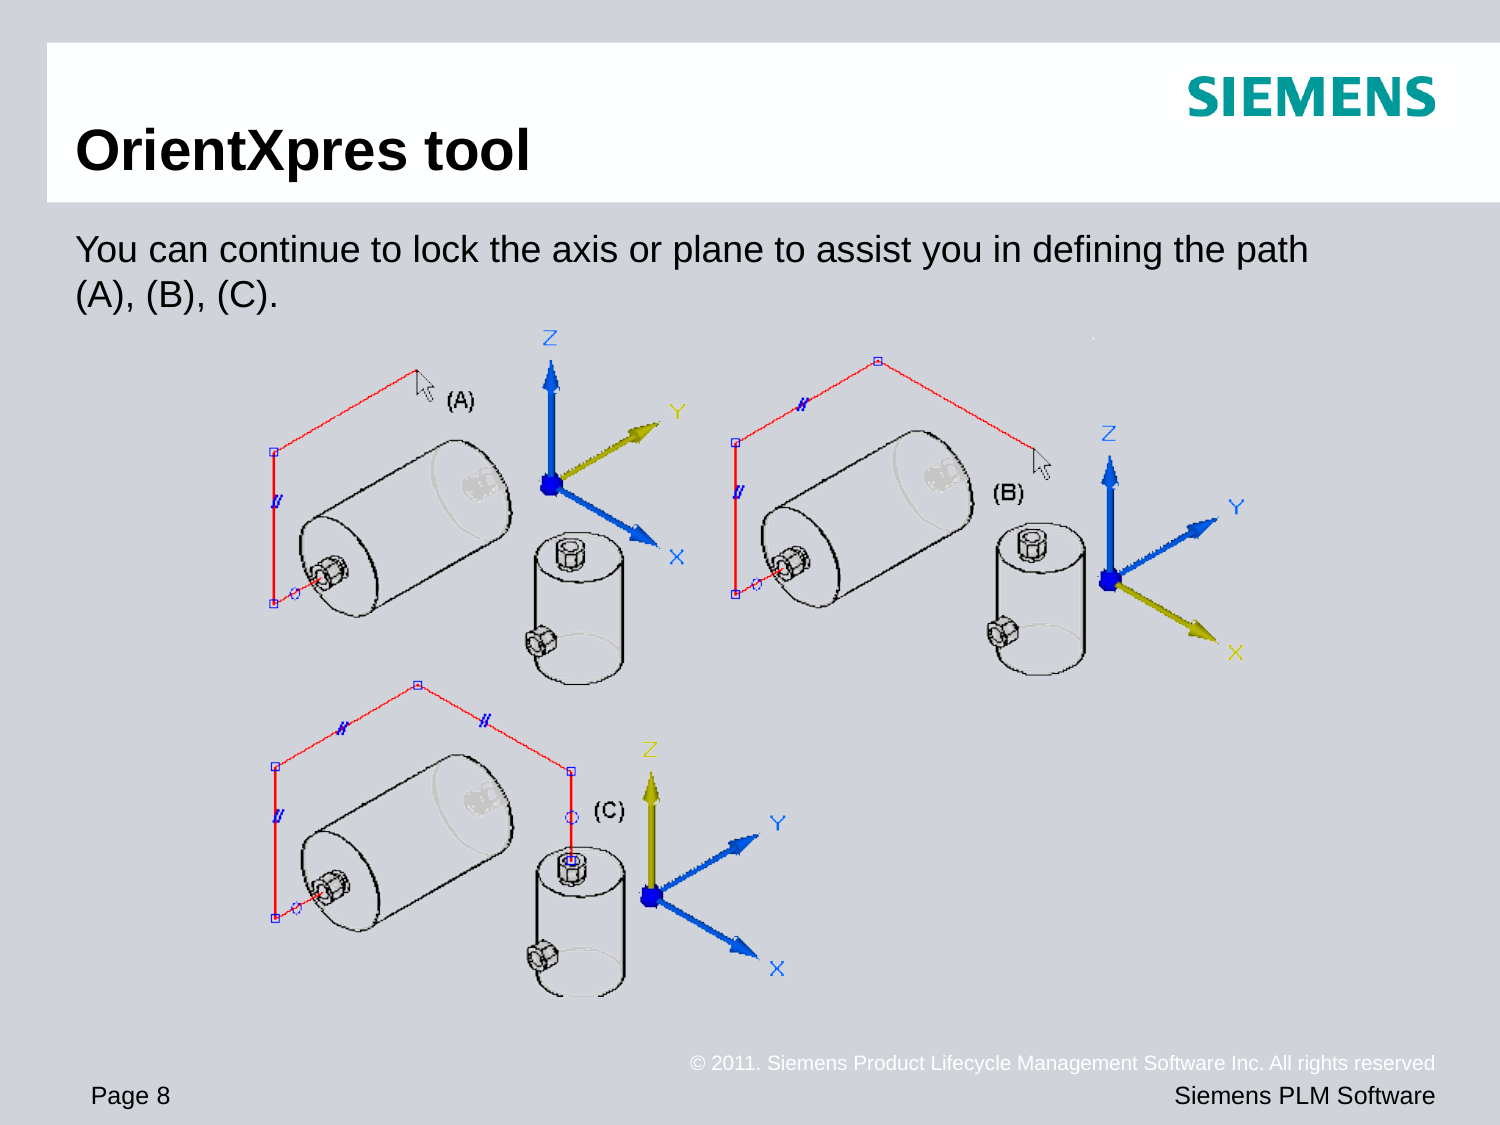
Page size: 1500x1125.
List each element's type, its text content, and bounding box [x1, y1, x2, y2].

list You can continue to lock the axis or plane to assist you in defining the path (A), (B), (C). [74, 224, 1338, 1038]
title OrientXpres tool [74, 49, 1095, 183]
picture [249, 324, 1268, 998]
picture [1181, 69, 1444, 123]
